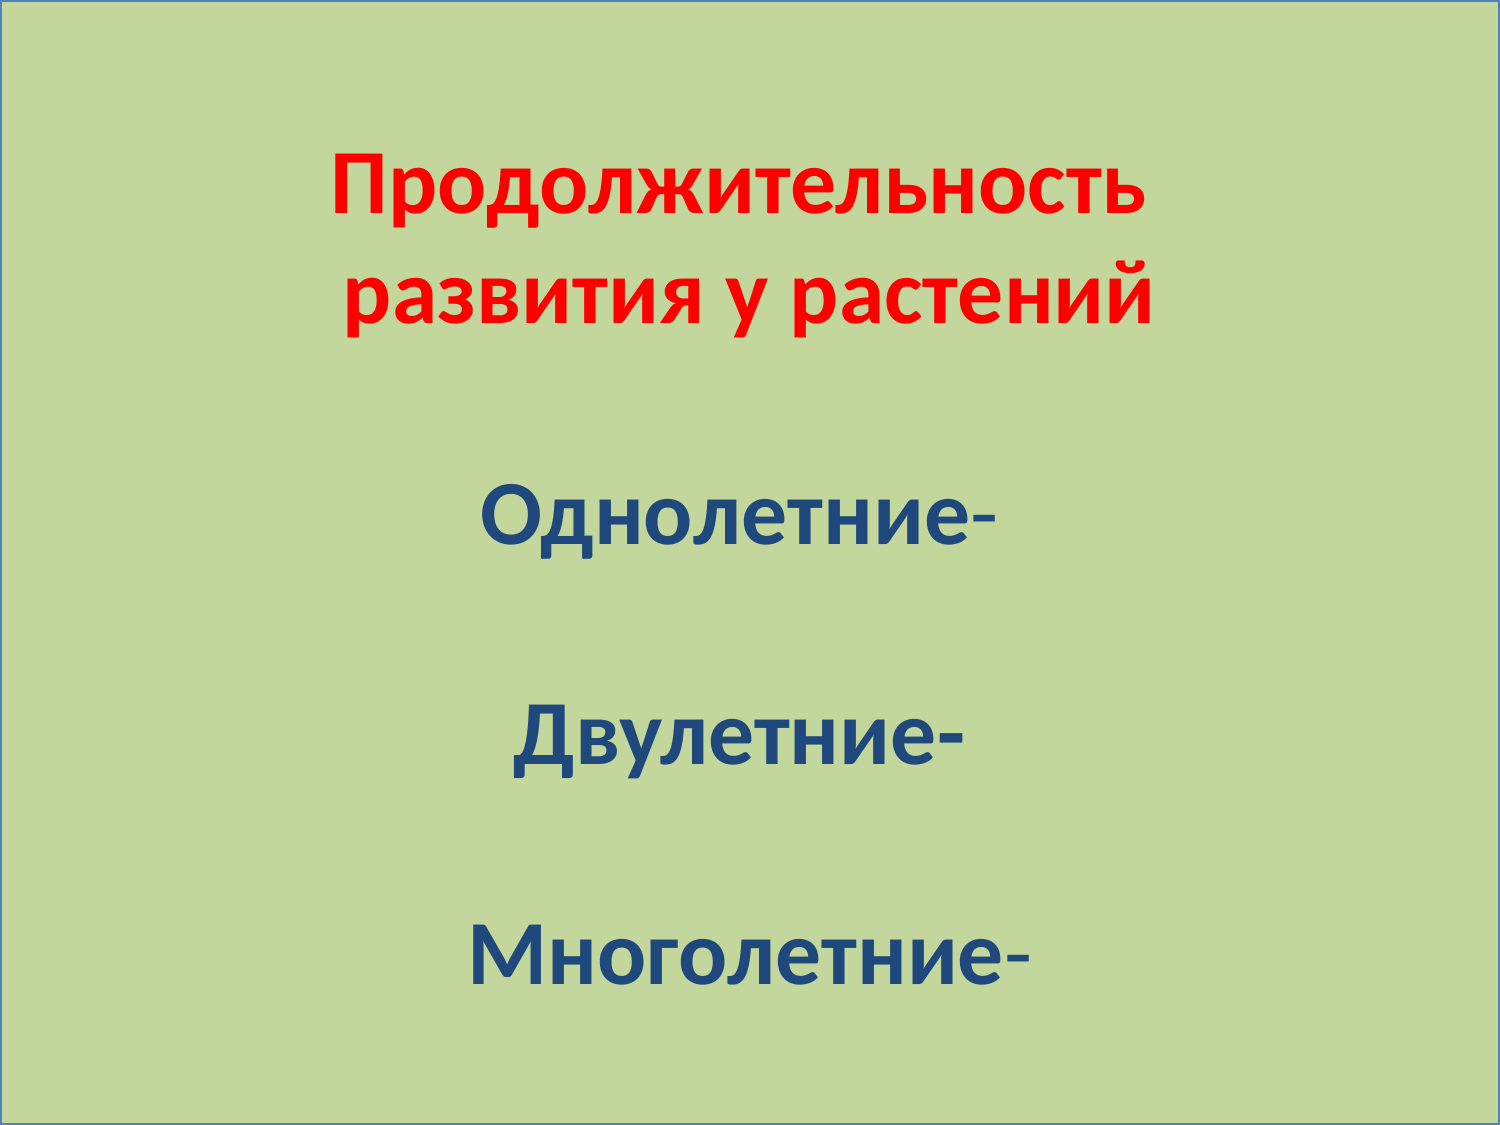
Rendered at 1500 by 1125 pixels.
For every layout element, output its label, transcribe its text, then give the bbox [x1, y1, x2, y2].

subtitle [150, 285, 1425, 293]
title Продолжительность развития у растений Однолетние- Двулетние- Многолетние- [0, 0, 1500, 1125]
